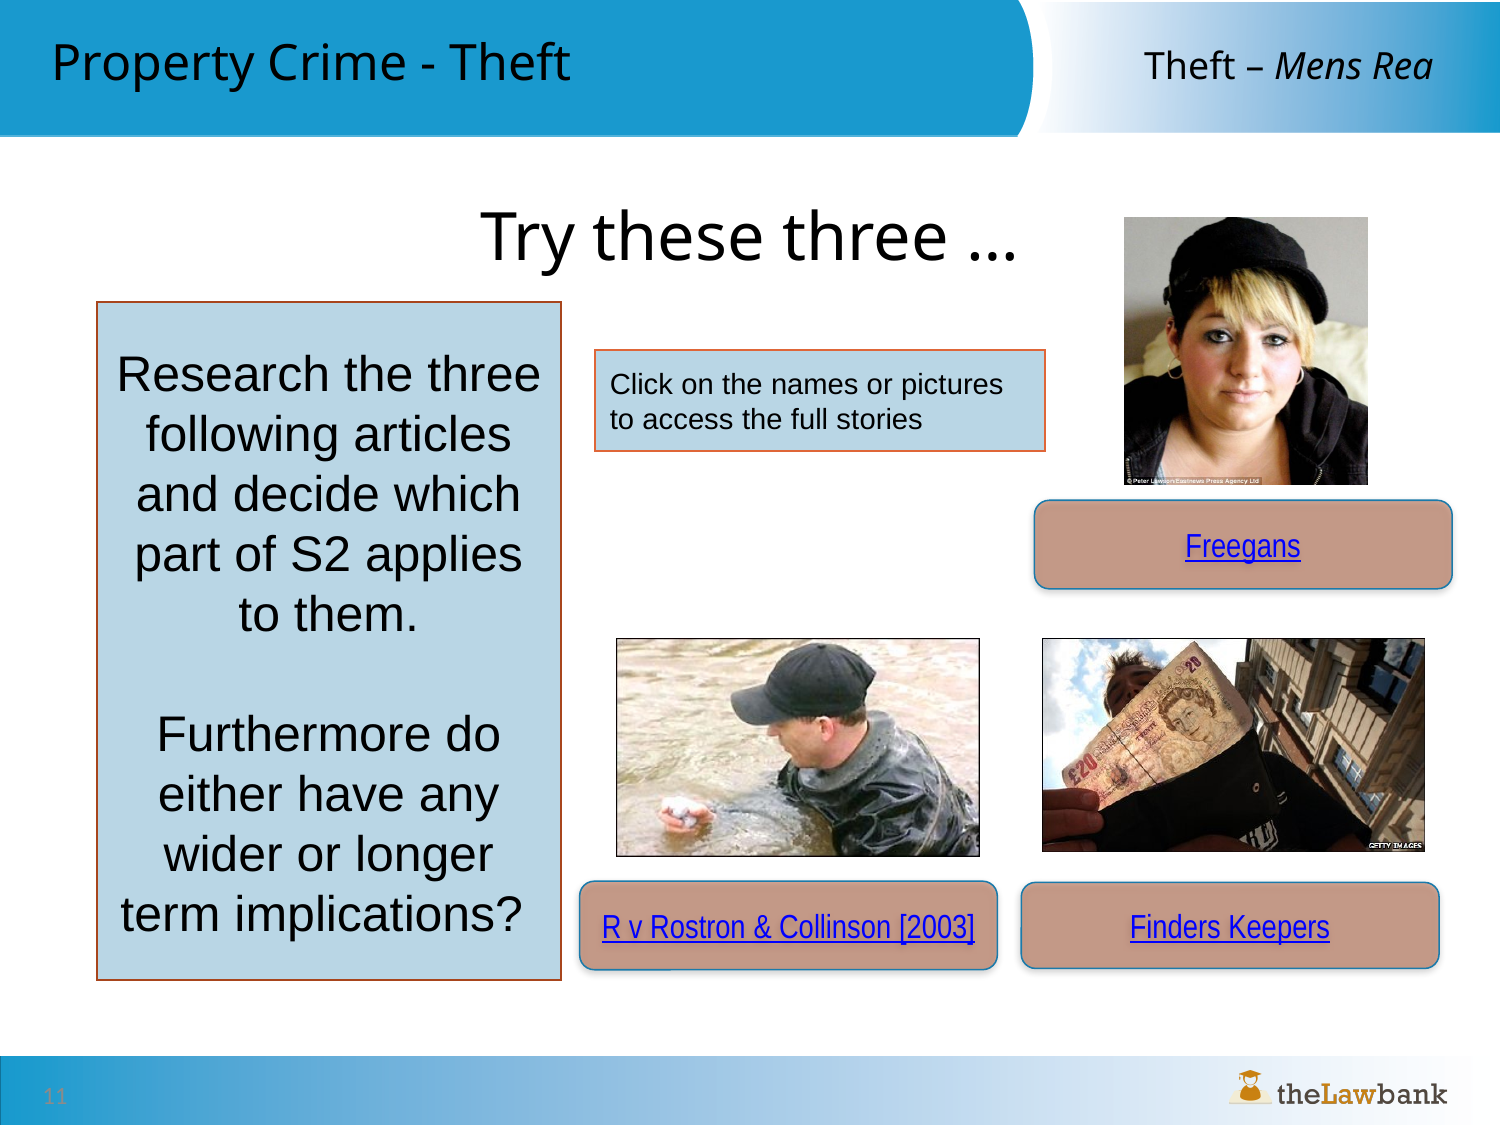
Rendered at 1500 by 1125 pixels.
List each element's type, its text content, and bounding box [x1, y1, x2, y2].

text_box R v Rostron & Collinson [2003] [578, 880, 999, 971]
text_box Click on the names or pictures to access the full stories [594, 349, 1046, 452]
picture [615, 637, 981, 857]
picture [1124, 217, 1368, 485]
picture [0, 1056, 1500, 1125]
text_box Research the three following articles and decide which part of S2 applies to them. Furthermore do either have any wider or longer term implications? [96, 301, 561, 981]
slide_number 11 [27, 1065, 378, 1125]
text_box Finders Keepers [1020, 881, 1440, 970]
picture [1041, 637, 1426, 852]
text_box Freegans [1033, 499, 1453, 590]
title Try these three … [75, 152, 1425, 315]
picture [0, 0, 1500, 137]
